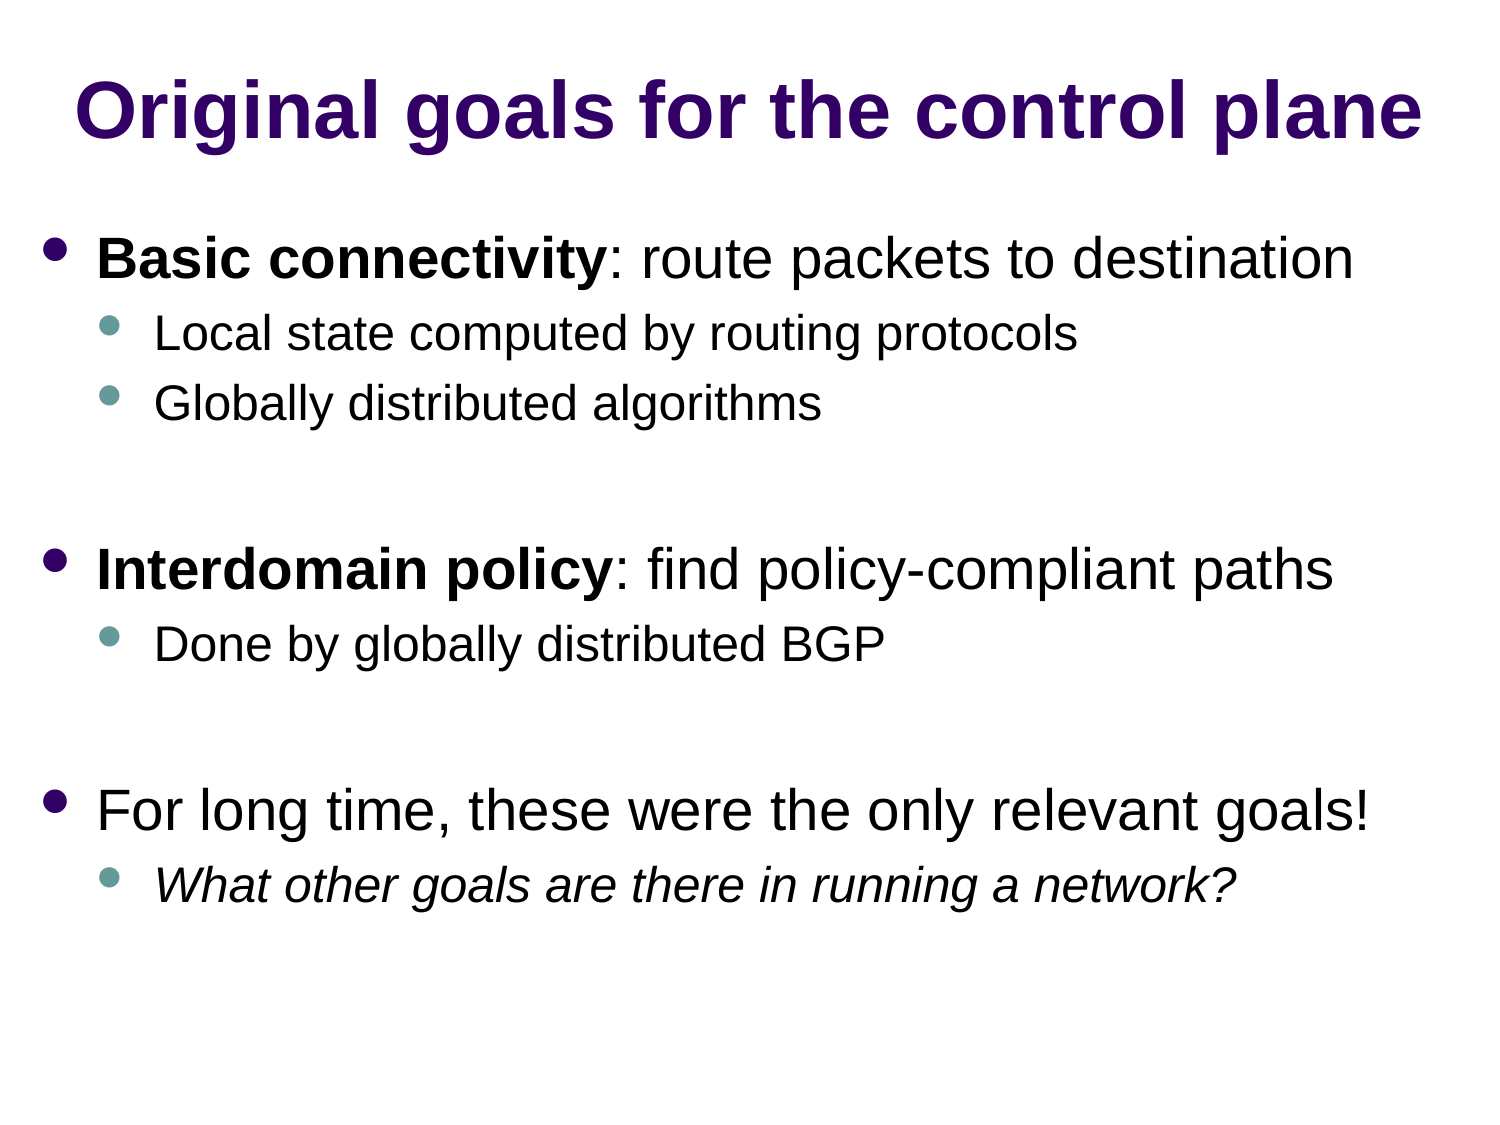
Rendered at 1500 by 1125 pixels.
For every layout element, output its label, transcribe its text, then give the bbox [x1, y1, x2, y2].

title Original goals for the control plane [0, 20, 1500, 163]
list Basic connectivity: route packets to destination Local state computed by routing protocols Globally distributed algorithms Interdomain policy: find policy-compliant paths Done by globally distributed BGP For long time, these were the only relevant goals! What other goals are there in running a network? [24, 212, 1475, 1088]
